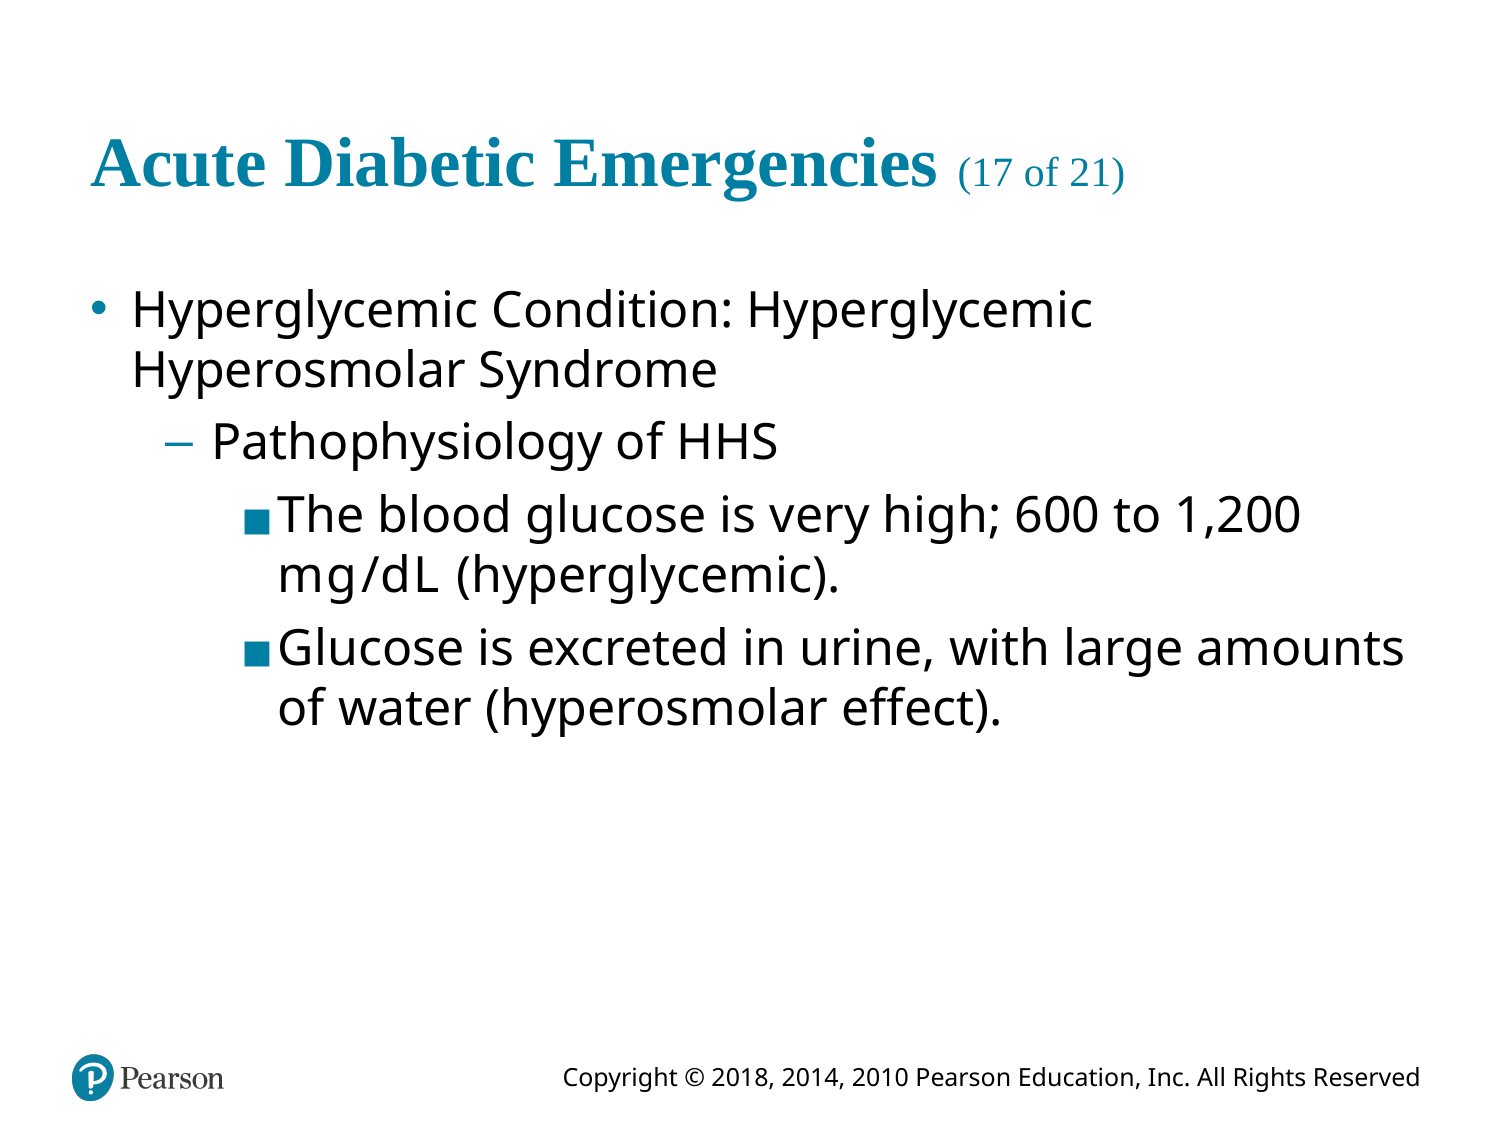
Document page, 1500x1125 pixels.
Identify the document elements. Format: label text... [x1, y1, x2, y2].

picture [98, 1054, 224, 1101]
list Hyperglycemic Condition: Hyperglycemic Hyperosmolar Syndrome Pathophysiology of H H S The blood glucose is very high; 600 to 1,200 milligrams/deciLitre (hyperglycemic). Glucose is excreted in urine, with large amounts of water (hyperosmolar effect). [75, 262, 1425, 755]
picture [80, 1063, 106, 1088]
title Acute Diabetic Emergencies (17 of 21) [75, 35, 1425, 216]
picture [72, 1087, 83, 1101]
picture [72, 1054, 88, 1070]
